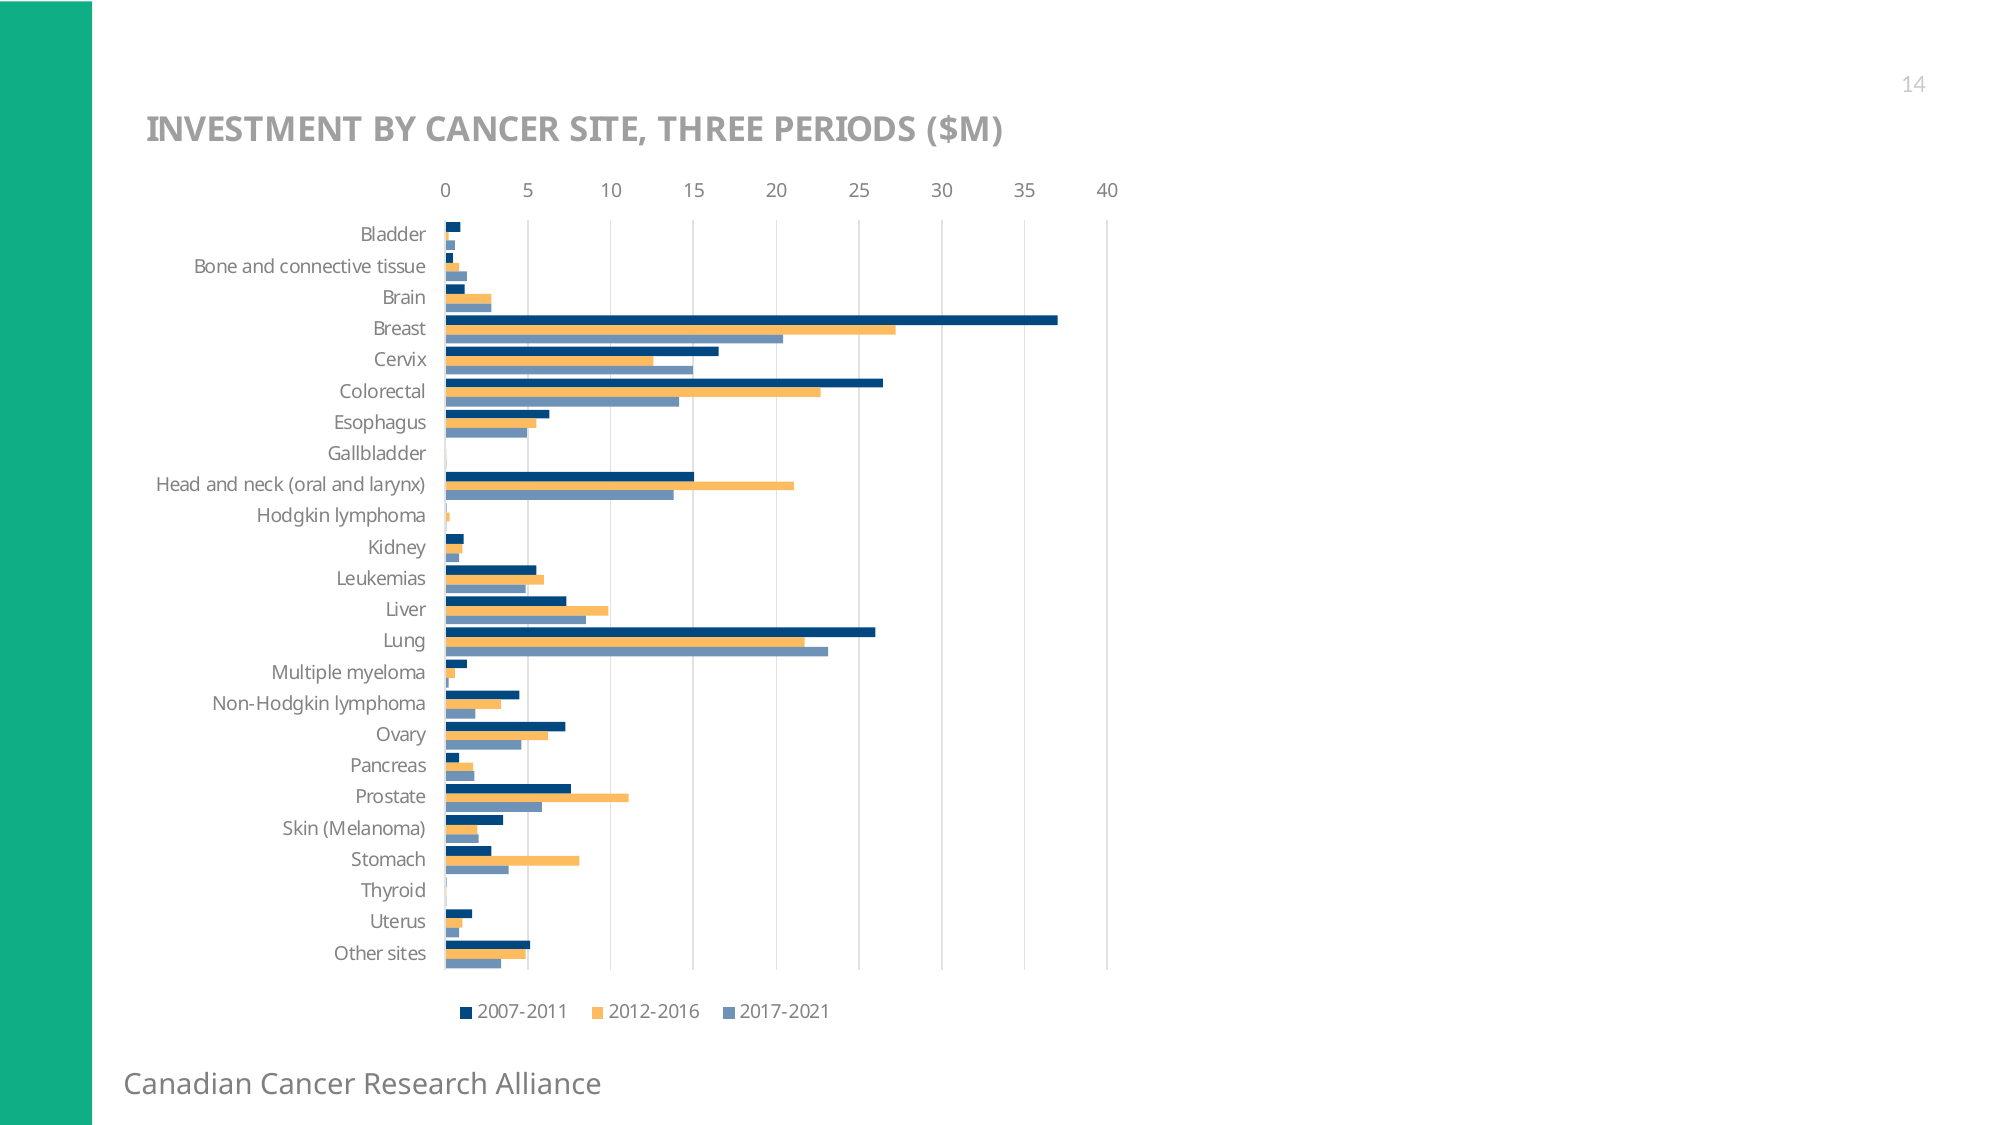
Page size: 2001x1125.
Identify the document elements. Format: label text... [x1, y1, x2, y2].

picture [139, 104, 1145, 1047]
slide_number 14 [1491, 52, 1942, 113]
